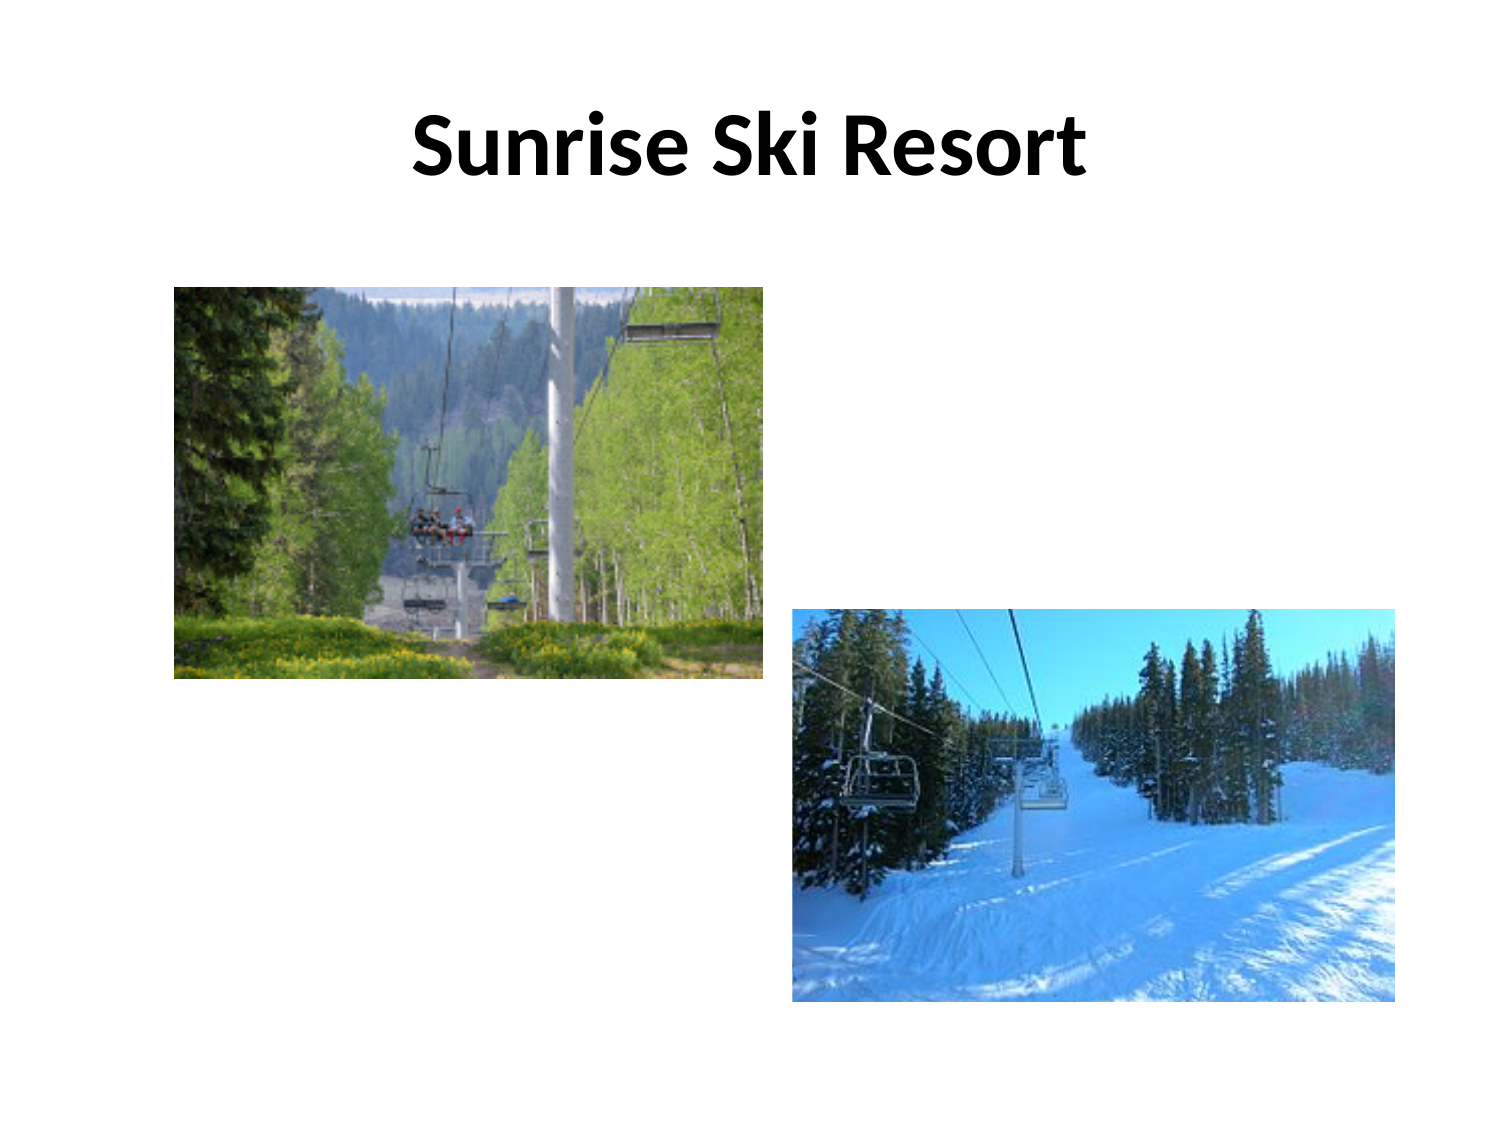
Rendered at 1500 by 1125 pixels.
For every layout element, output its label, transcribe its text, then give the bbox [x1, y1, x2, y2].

picture [174, 287, 763, 680]
title Sunrise Ski Resort [75, 45, 1425, 233]
picture [792, 609, 1396, 1002]
